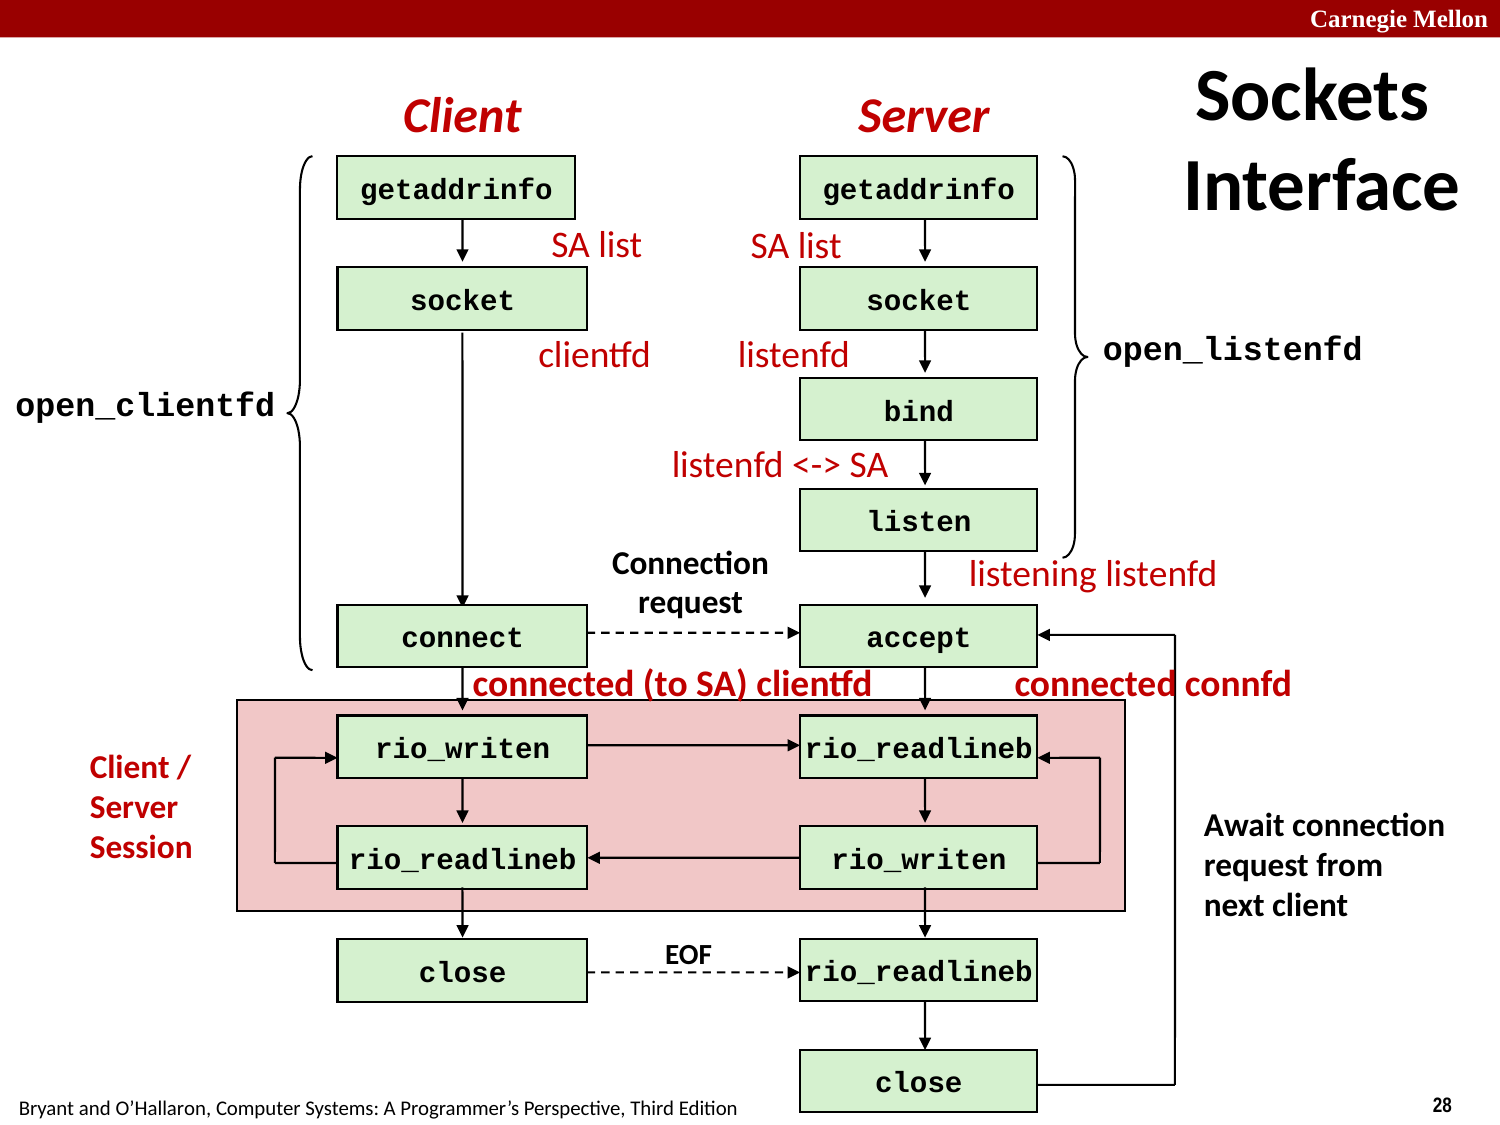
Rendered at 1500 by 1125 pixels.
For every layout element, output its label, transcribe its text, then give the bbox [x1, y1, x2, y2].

text_box [456, 332, 469, 604]
text_box SA list [536, 212, 658, 273]
text_box [1062, 156, 1088, 541]
text_box getaddrinfo [799, 156, 1038, 219]
text_box listening listenfd [954, 541, 1233, 602]
text_box Connection request [597, 533, 785, 628]
text_box clientfd [523, 322, 666, 383]
text_box connect [337, 604, 588, 634]
text_box Server [843, 74, 1005, 150]
text_box socket [337, 267, 588, 330]
text_box Await connection request from next client [1189, 796, 1461, 931]
text_box socket [799, 267, 1038, 330]
text_box connected connfd [1179, 651, 1308, 711]
text_box SA list [735, 213, 867, 274]
text_box [918, 330, 932, 373]
text_box getaddrinfo [337, 156, 575, 219]
text_box [291, 156, 313, 671]
title Sockets Interface [1137, 37, 1488, 234]
text_box [918, 552, 932, 598]
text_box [337, 634, 1176, 1113]
text_box Client [388, 74, 537, 150]
text_box open_listenfd [1088, 320, 1378, 375]
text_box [74, 699, 332, 911]
text_box listenfd [723, 322, 865, 383]
text_box bind [799, 378, 1038, 441]
text_box [918, 441, 932, 486]
text_box listenfd <-> SA [657, 432, 904, 493]
text_box [918, 219, 932, 262]
text_box accept [799, 604, 1038, 633]
text_box listen [799, 488, 1038, 552]
text_box [456, 219, 469, 262]
text_box open_clientfd [0, 375, 291, 430]
text_box [787, 626, 799, 633]
